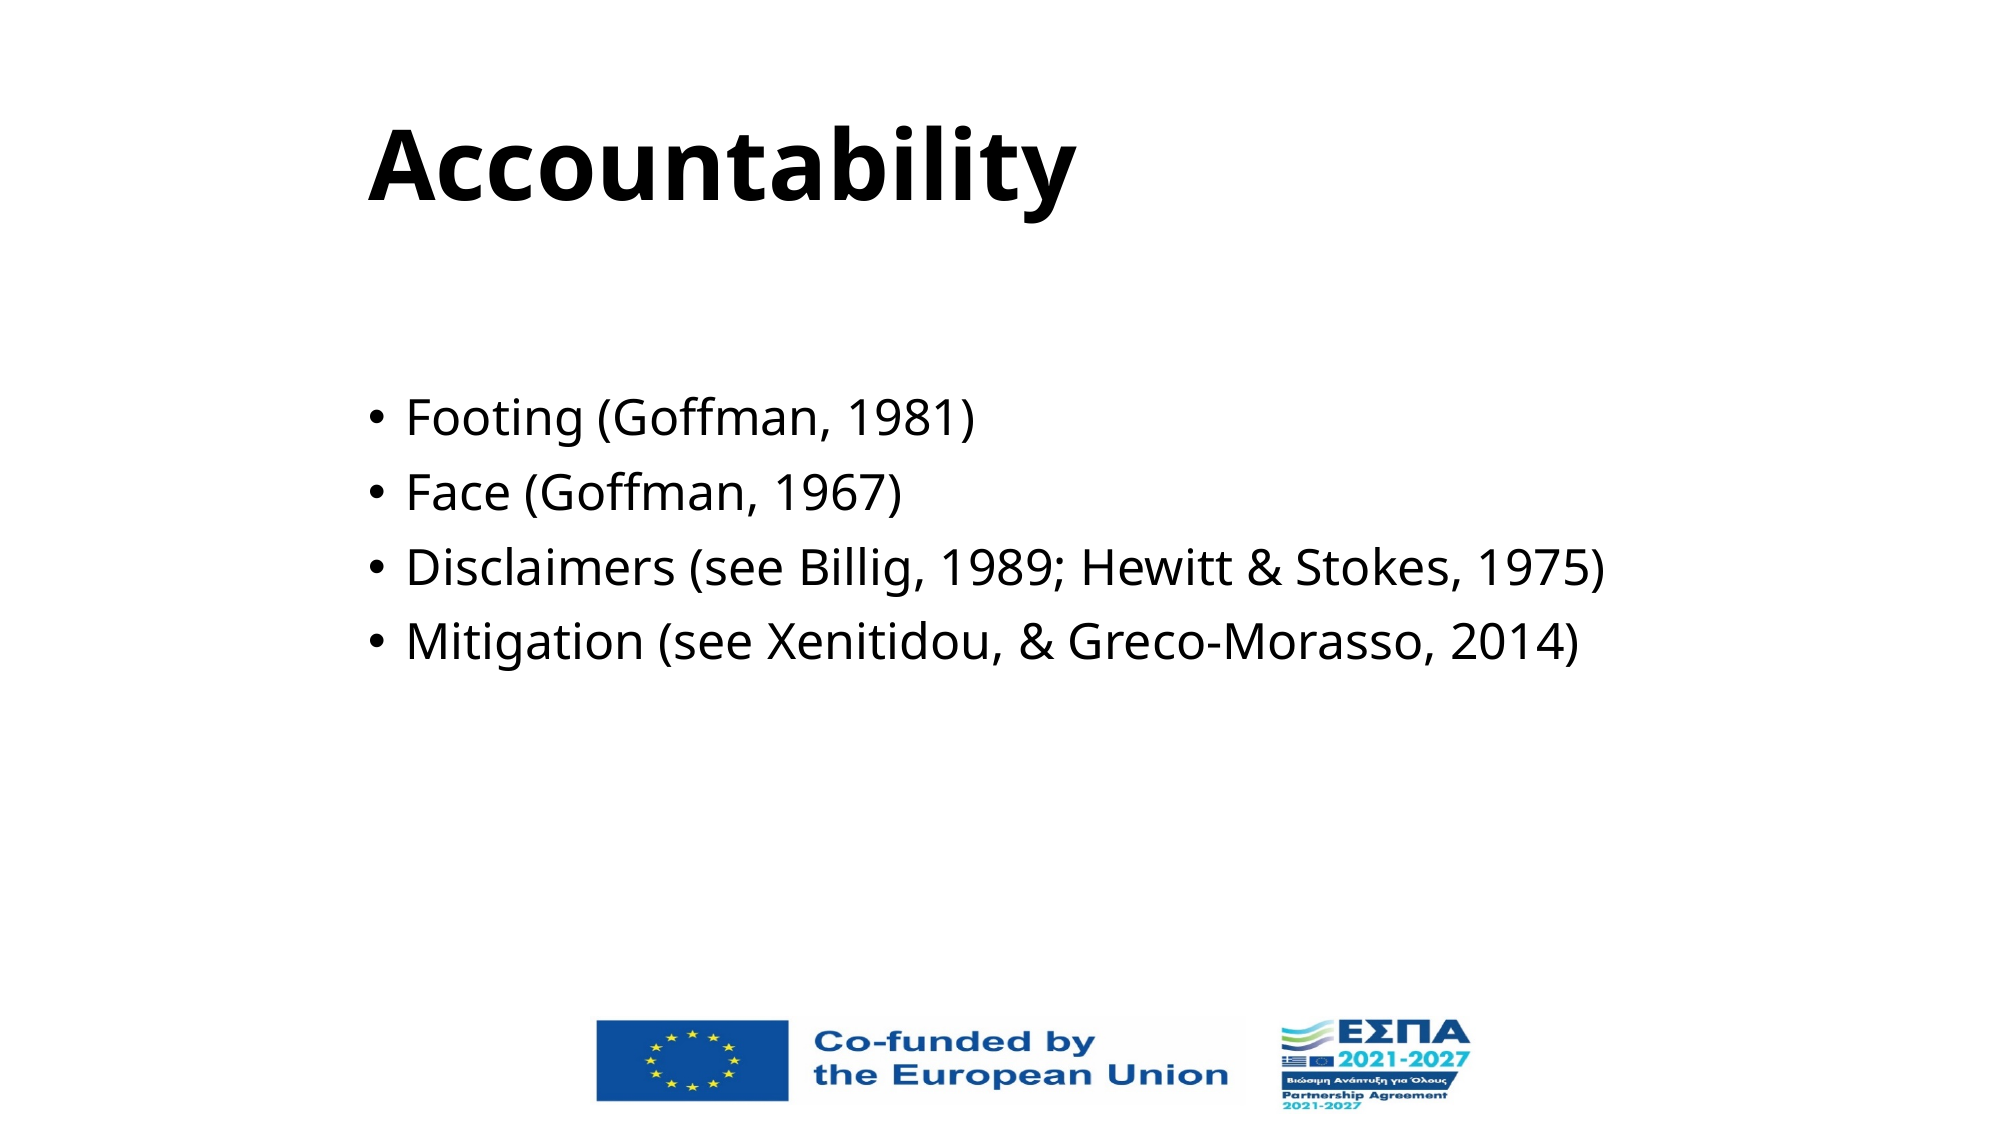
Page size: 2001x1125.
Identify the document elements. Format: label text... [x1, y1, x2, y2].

list Footing (Goffman, 1981) Face (Goffman, 1967) Disclaimers (see Billig, 1989; Hewitt & Stokes, 1975) Mitigation (see Xenitidou, & Greco-Morasso, 2014) [353, 316, 1647, 1014]
title Accountability [353, 59, 1647, 278]
picture [589, 1016, 1480, 1114]
